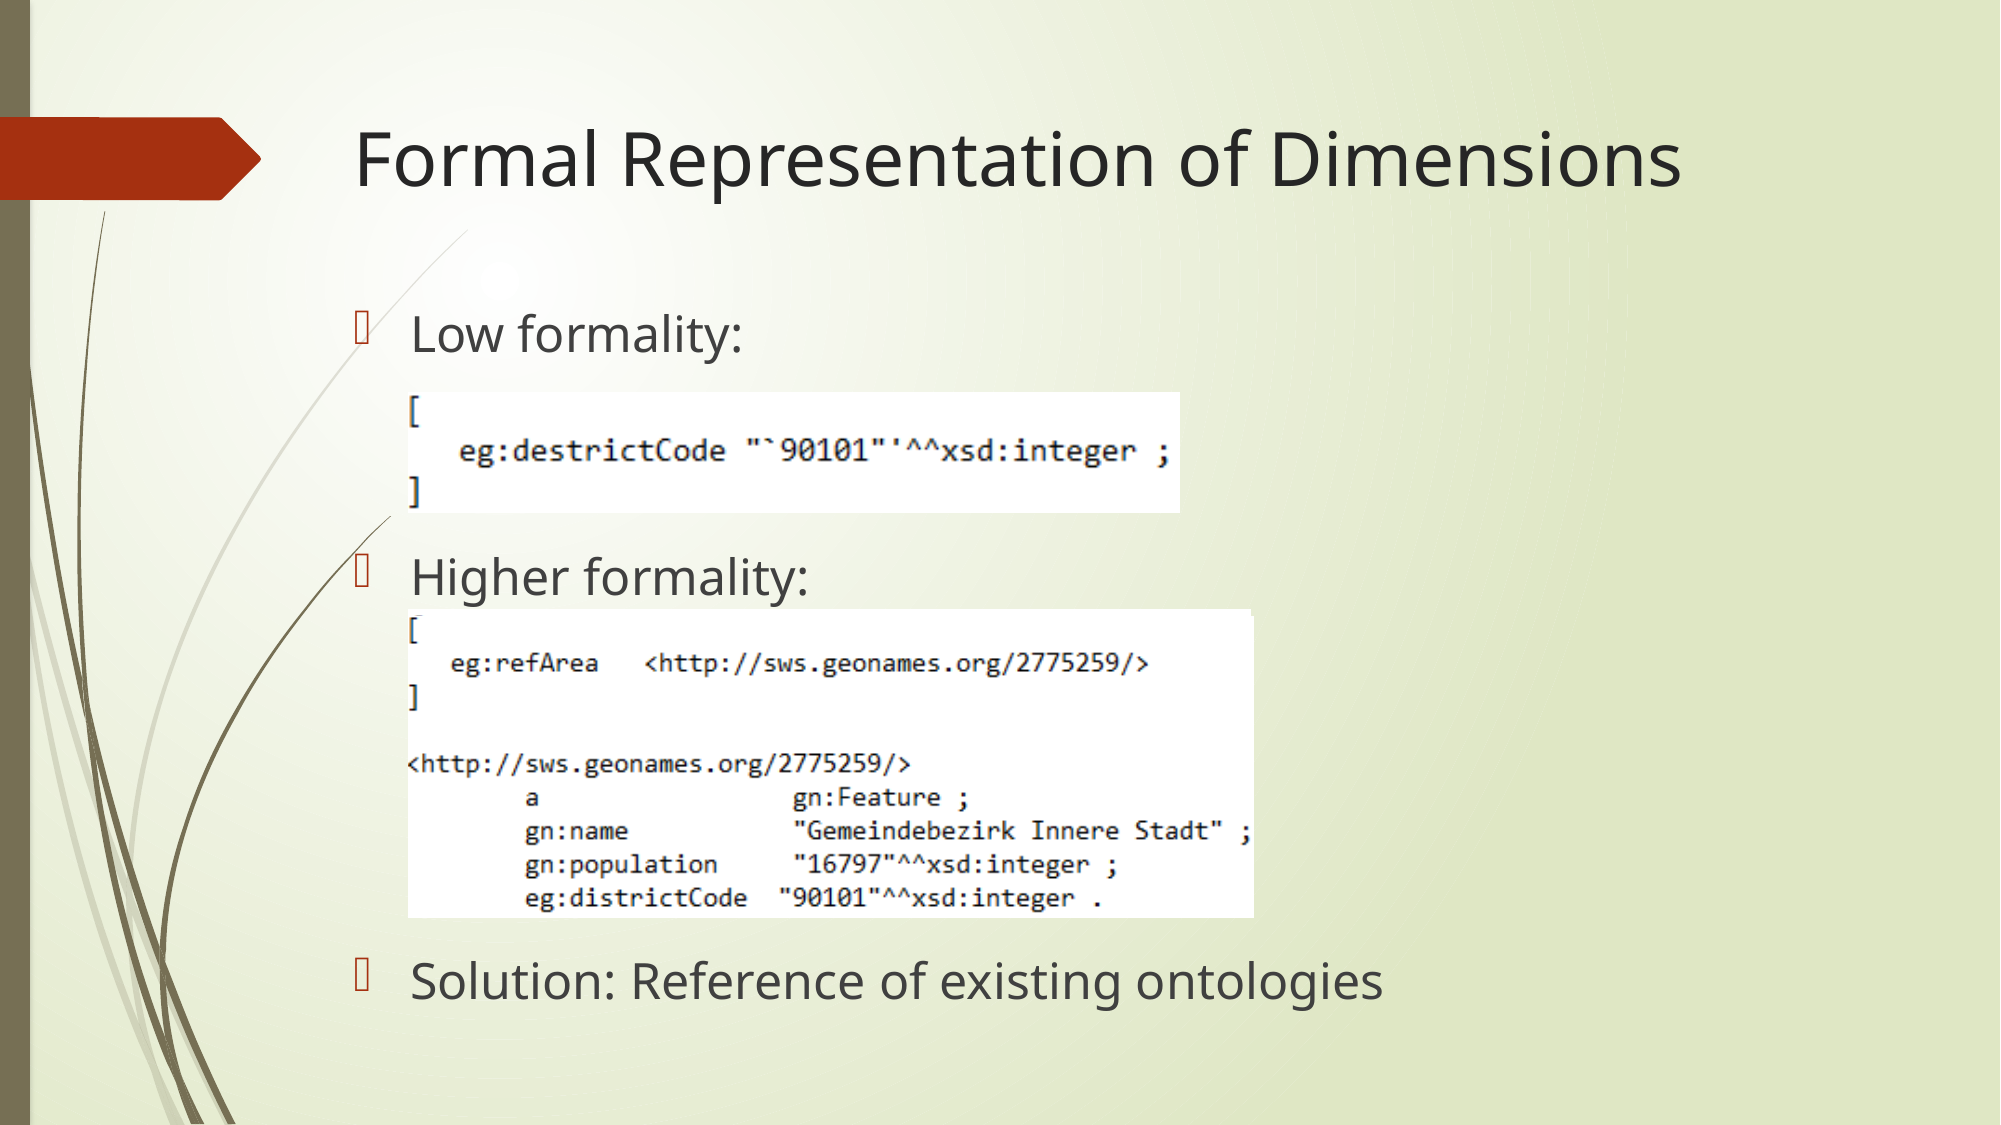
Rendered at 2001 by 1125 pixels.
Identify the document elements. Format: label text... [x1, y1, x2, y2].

list Low formality: Higher formality: Solution: Reference of existing ontologies [338, 295, 1802, 1054]
title Formal Representation of Dimensions [338, 103, 1801, 269]
picture [408, 609, 1254, 918]
picture [408, 391, 1180, 513]
